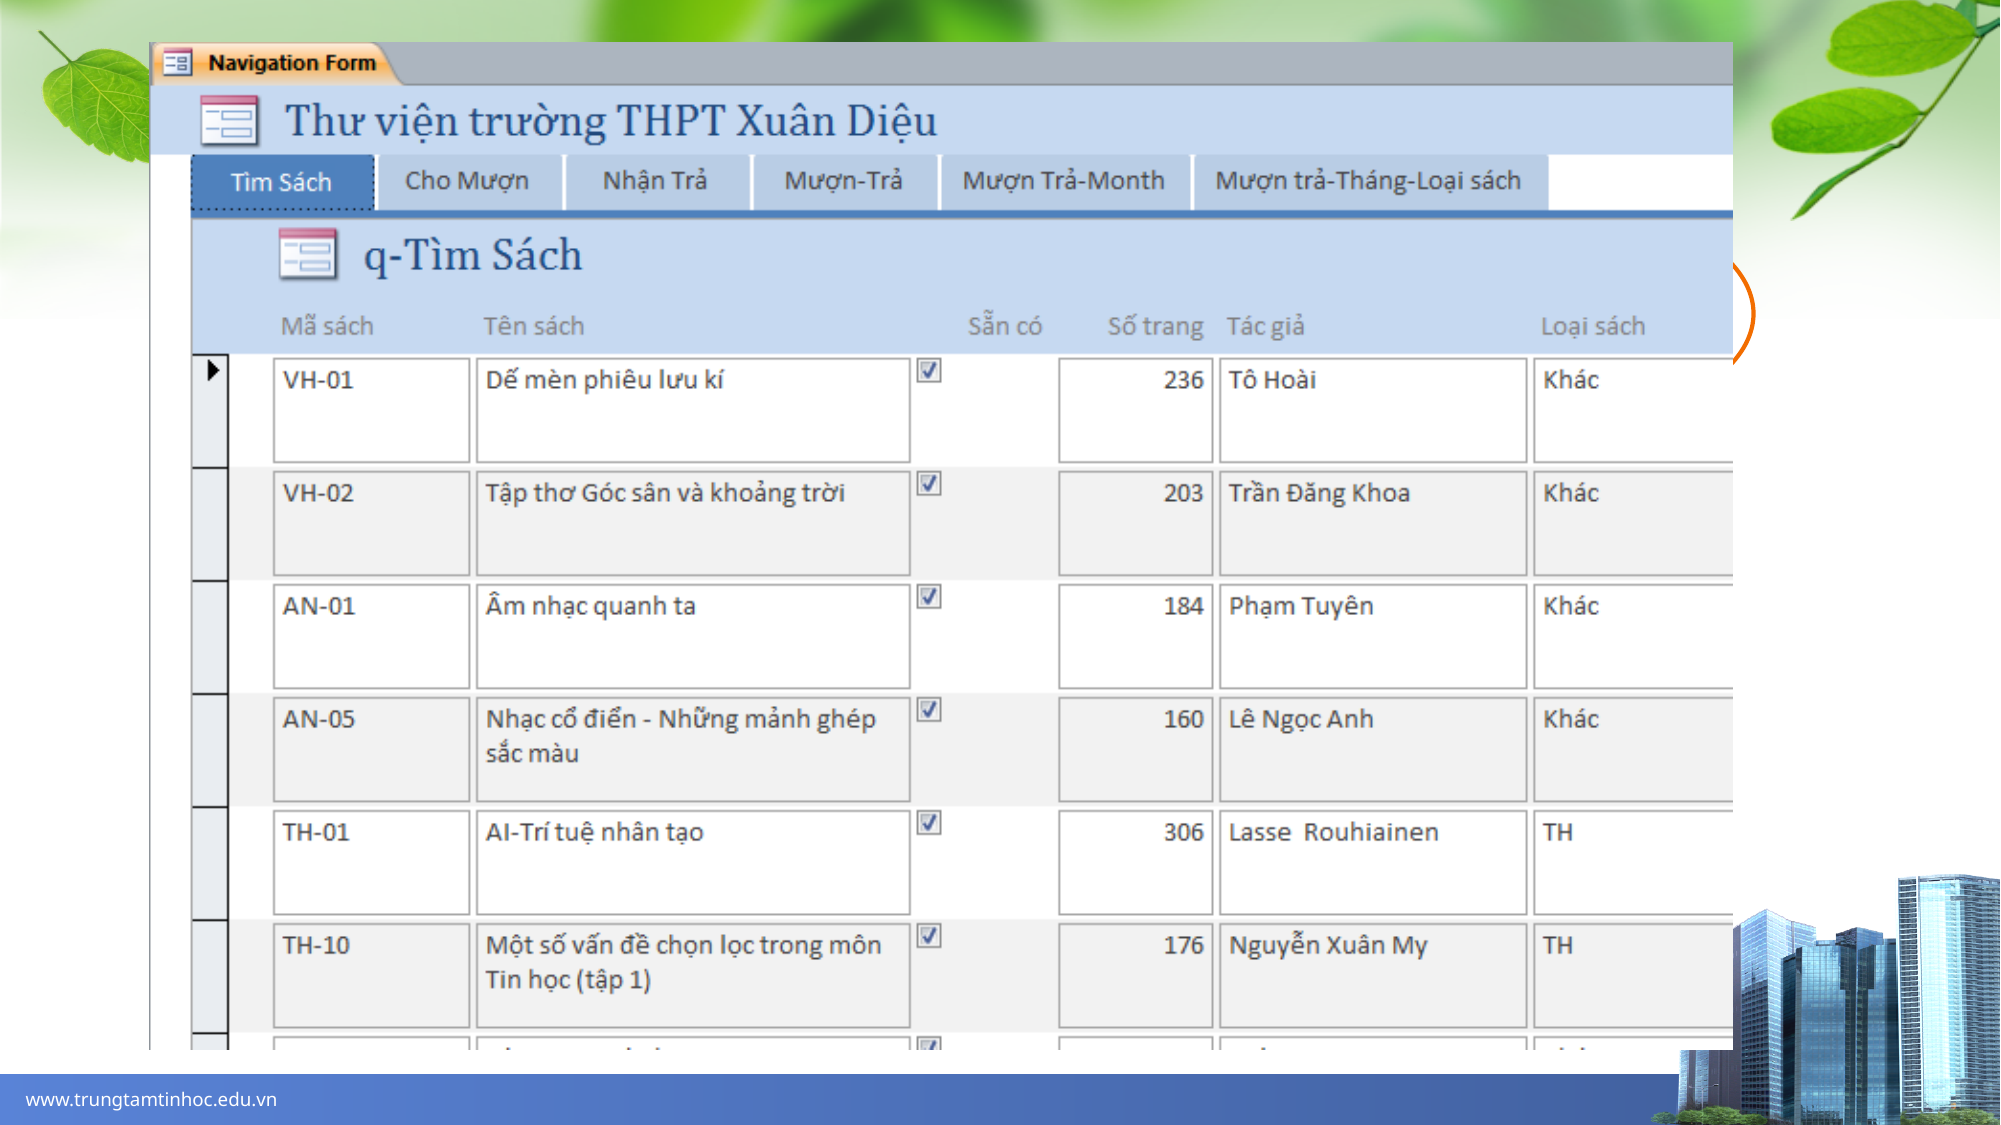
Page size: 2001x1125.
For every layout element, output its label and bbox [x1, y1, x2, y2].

text_box [1737, 266, 1756, 361]
picture [0, 0, 2000, 1050]
